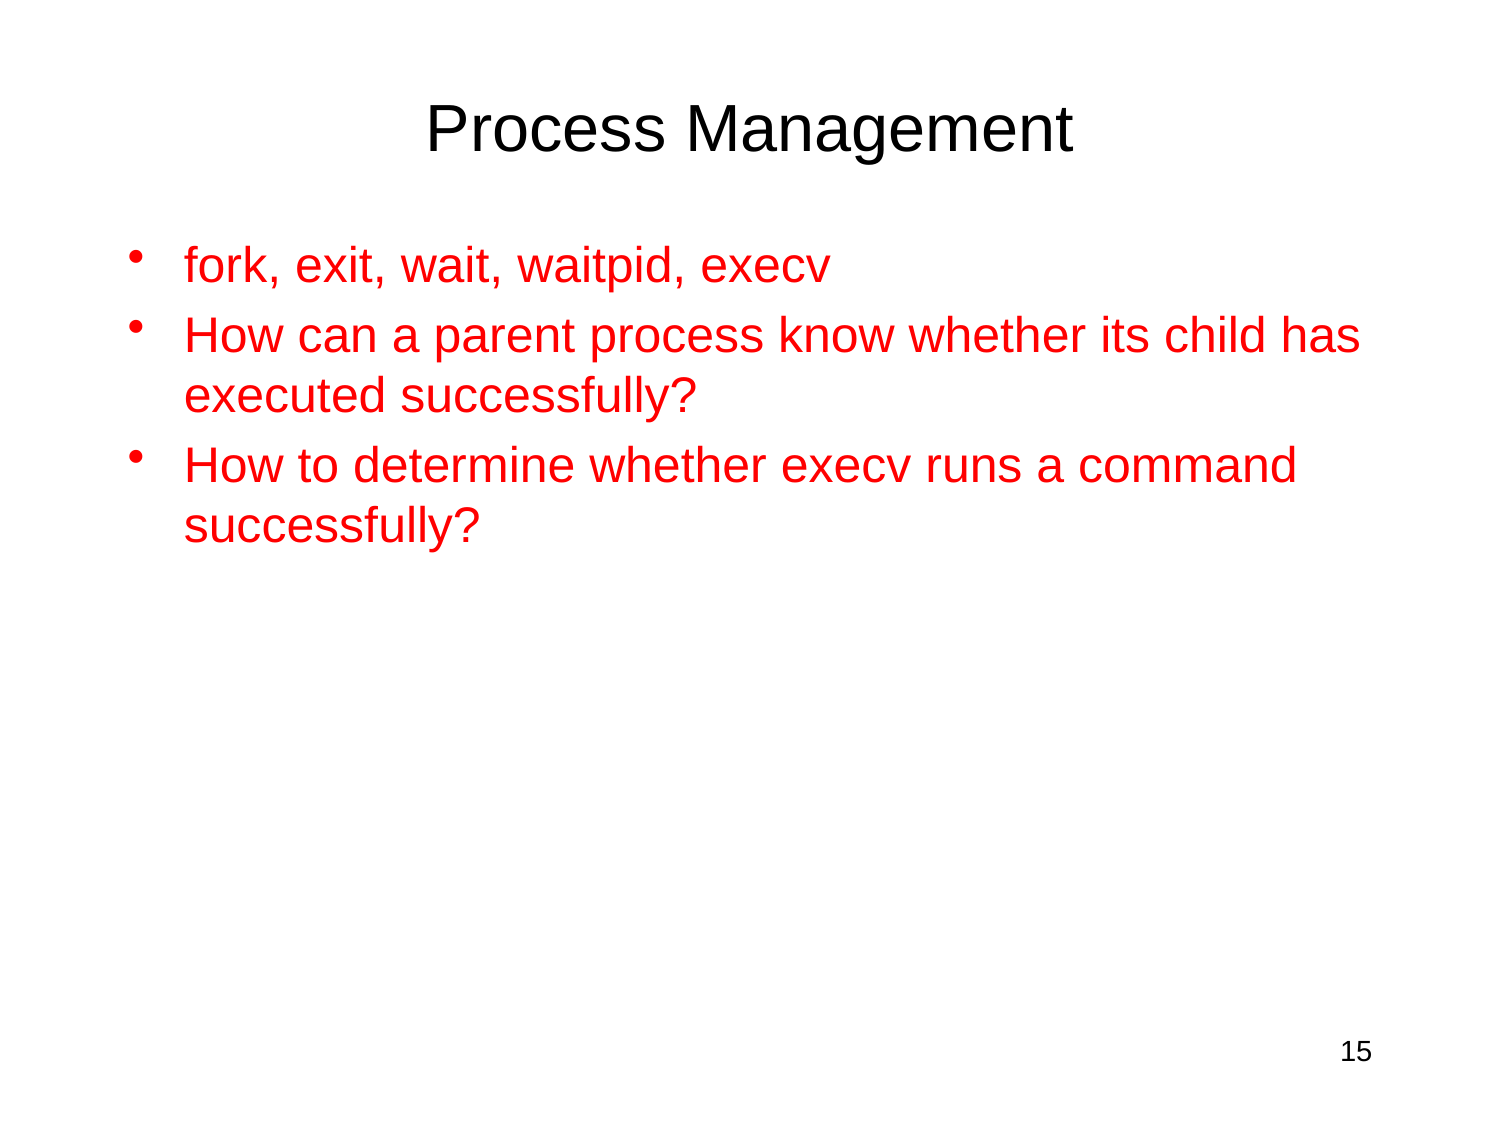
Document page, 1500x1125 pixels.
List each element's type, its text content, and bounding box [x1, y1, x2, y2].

list fork, exit, wait, waitpid, execv How can a parent process know whether its child has executed successfully? How to determine whether execv runs a command successfully? [112, 224, 1388, 1000]
slide_number 15 [1074, 1024, 1388, 1101]
title Process Management [112, 62, 1388, 188]
